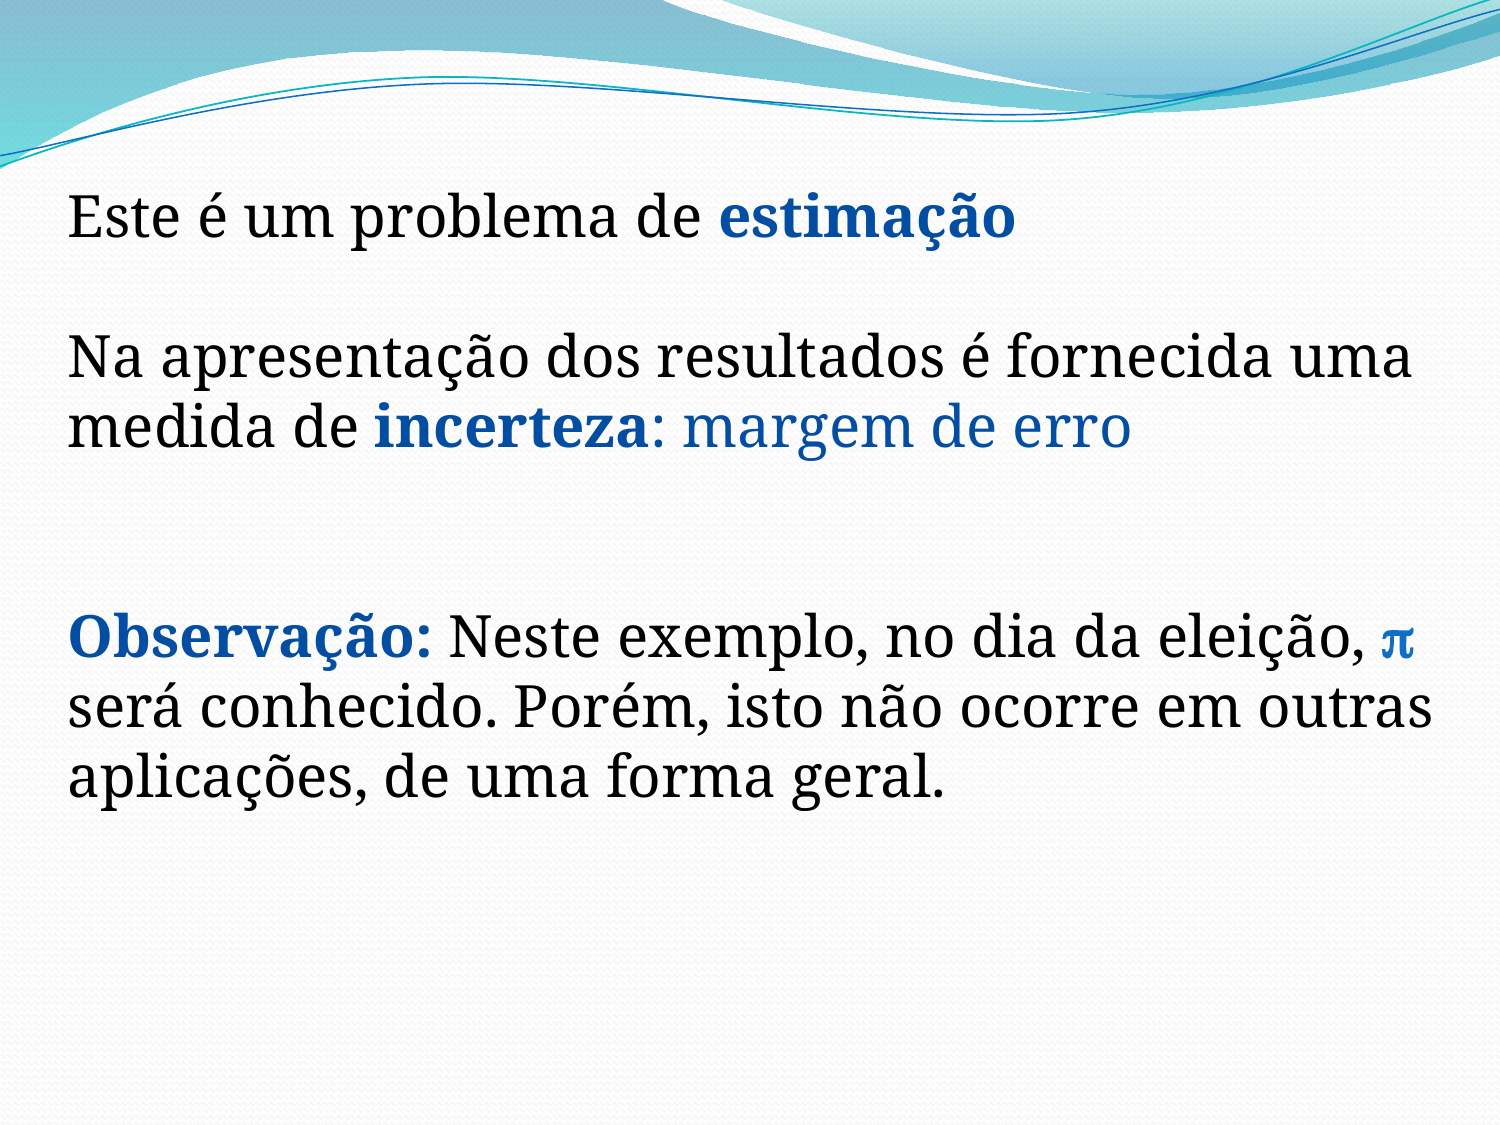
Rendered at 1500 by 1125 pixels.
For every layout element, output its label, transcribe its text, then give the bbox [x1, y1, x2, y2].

text_box Este é um problema de estimação Na apresentação dos resultados é fornecida uma medida de incerteza: margem de erro Observação: Neste exemplo, no dia da eleição,  será conhecido. Porém, isto não ocorre em outras aplicações, de uma forma geral. [53, 171, 1471, 956]
